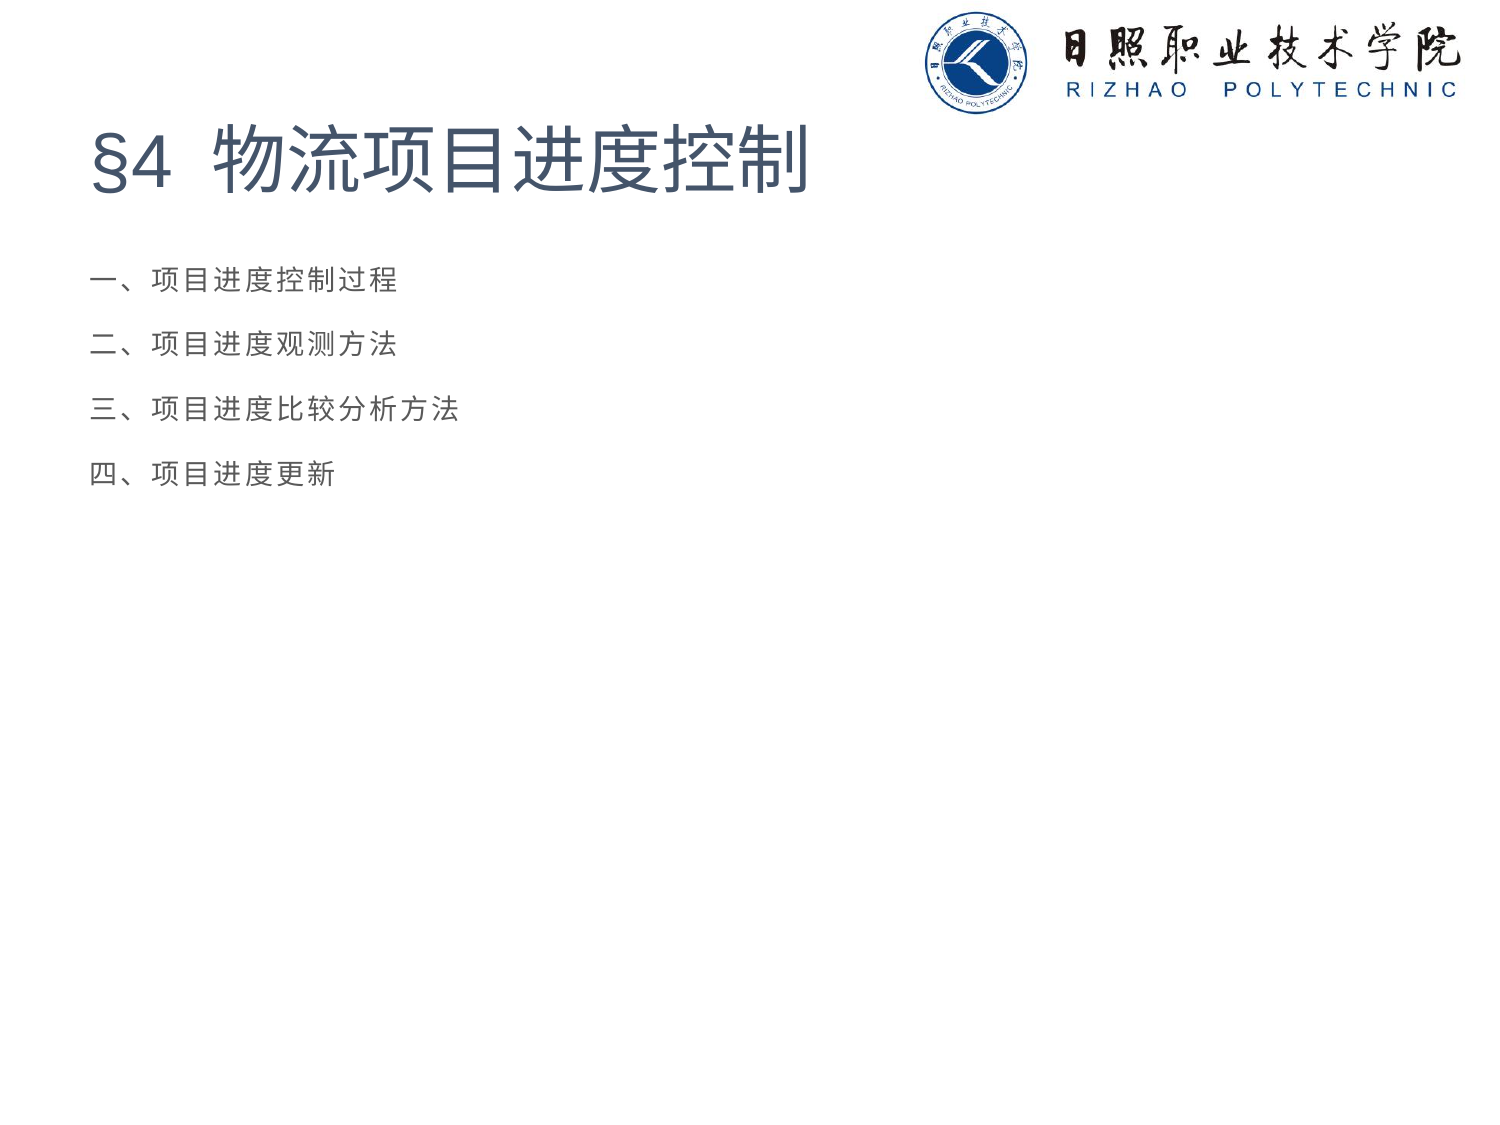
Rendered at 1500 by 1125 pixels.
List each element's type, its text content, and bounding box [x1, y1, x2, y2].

title §4 物流项目进度控制 [74, 99, 1425, 216]
picture [909, 0, 1500, 120]
list 一、项目进度控制过程 二、项目进度观测方法 三、项目进度比较分析方法 四、项目进度更新 [74, 244, 1425, 1026]
